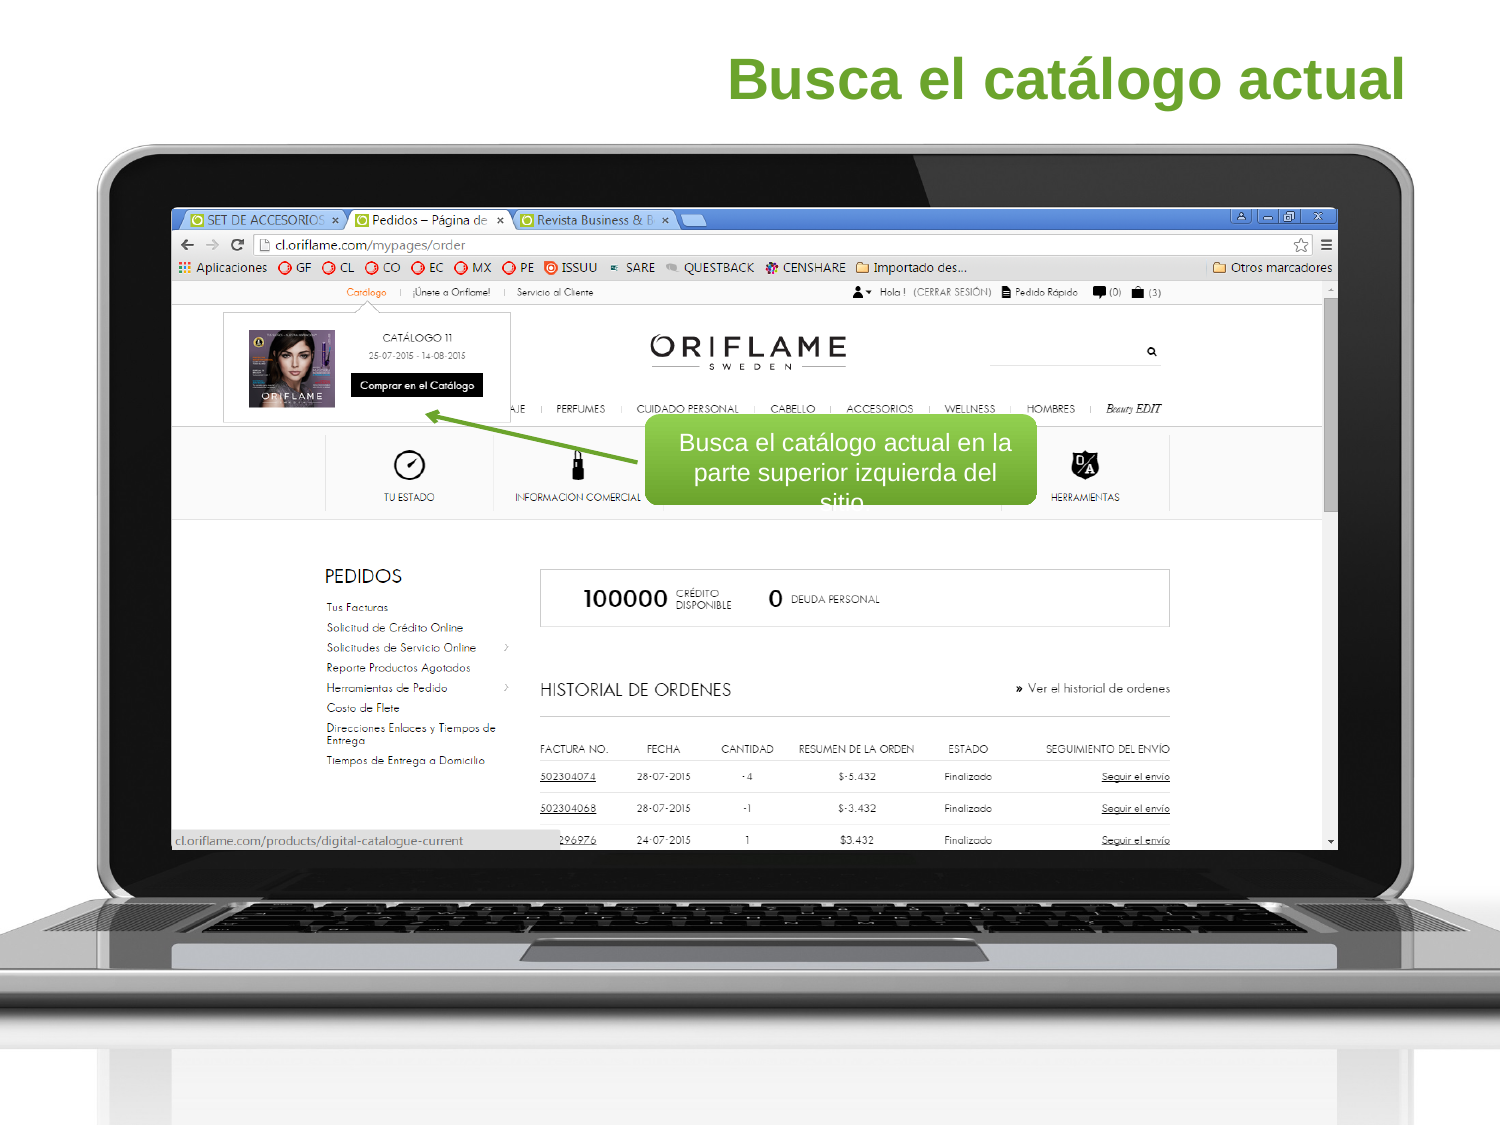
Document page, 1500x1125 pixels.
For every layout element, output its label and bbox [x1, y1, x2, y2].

text_box [424, 413, 638, 463]
picture [0, 0, 1500, 1125]
